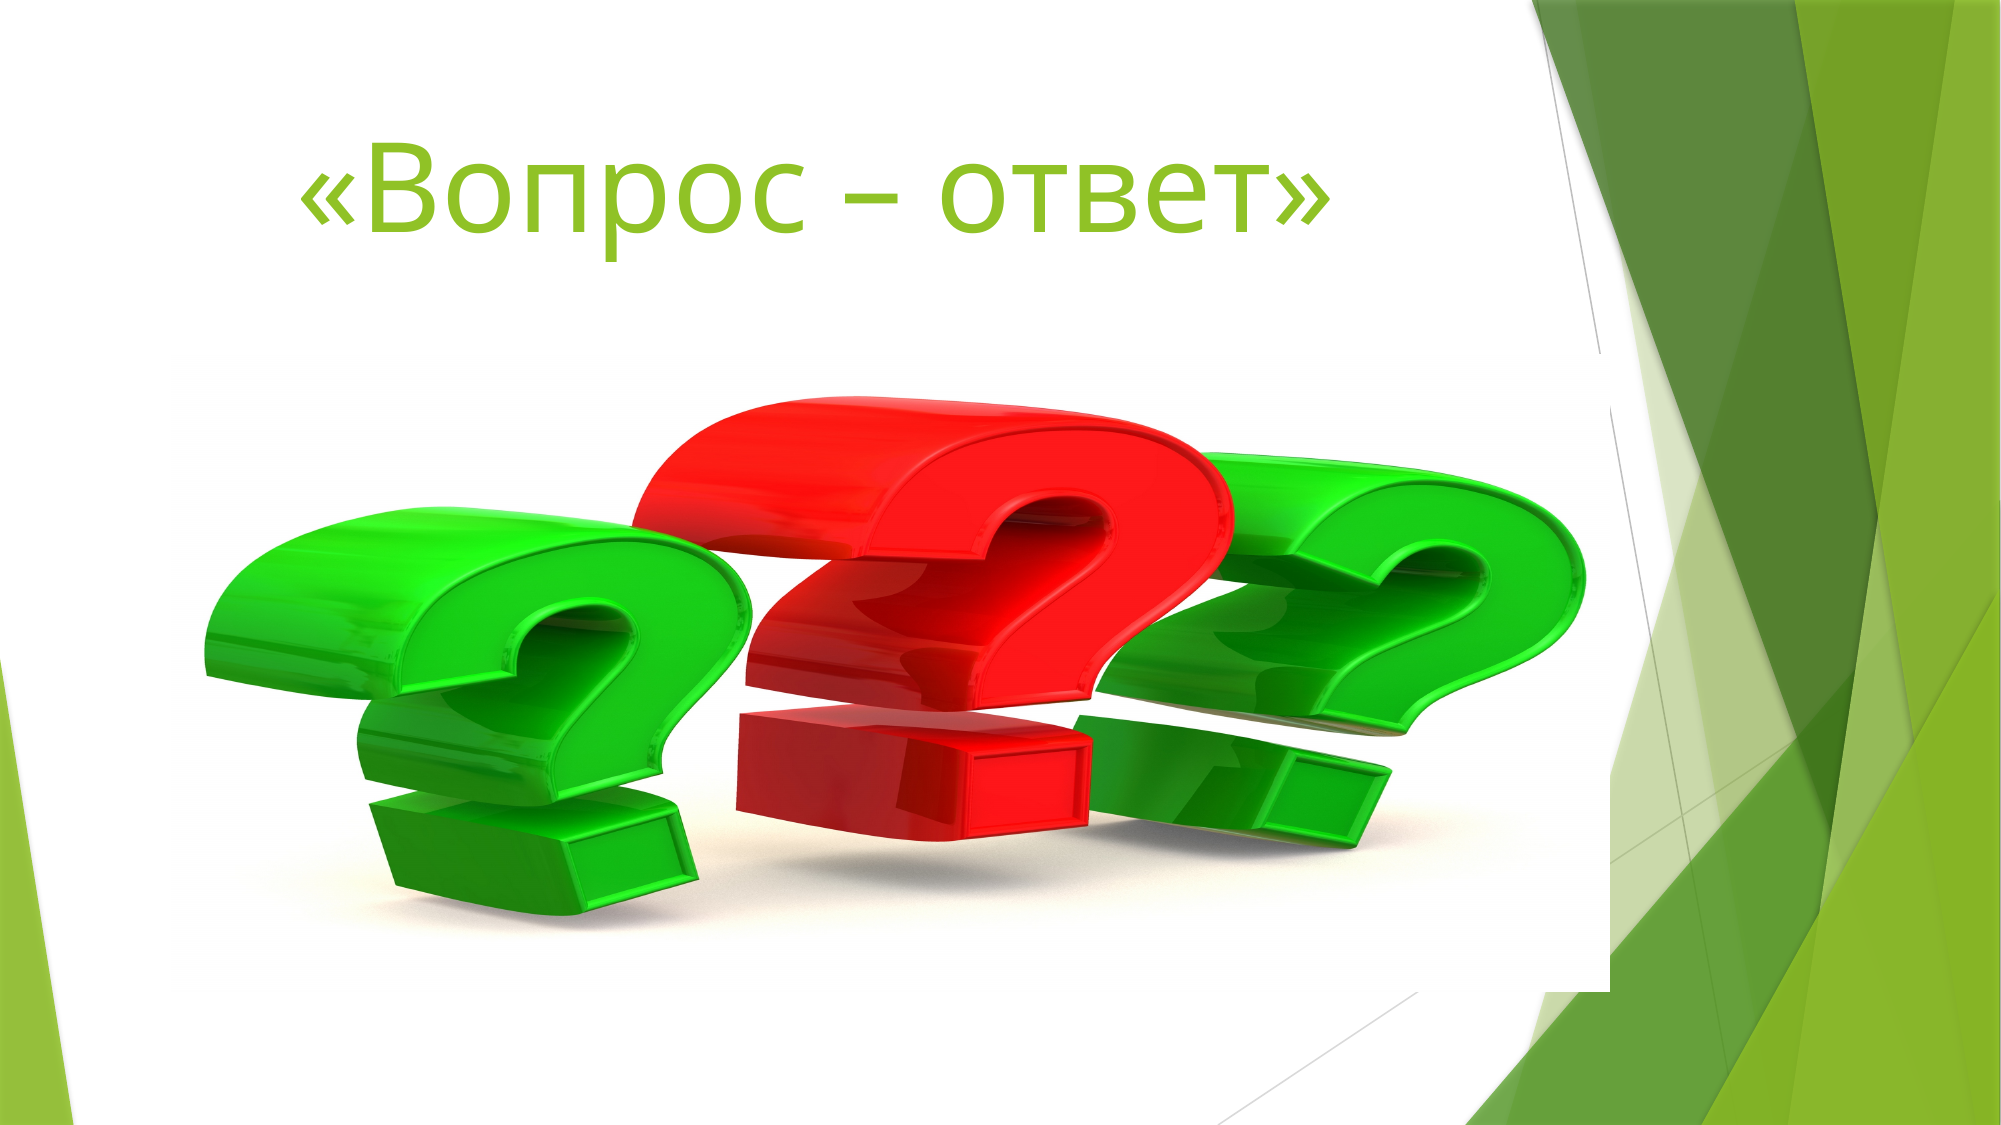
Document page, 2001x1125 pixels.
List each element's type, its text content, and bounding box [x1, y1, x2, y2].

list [170, 353, 1610, 992]
title «Вопрос – ответ» [111, 99, 1522, 317]
